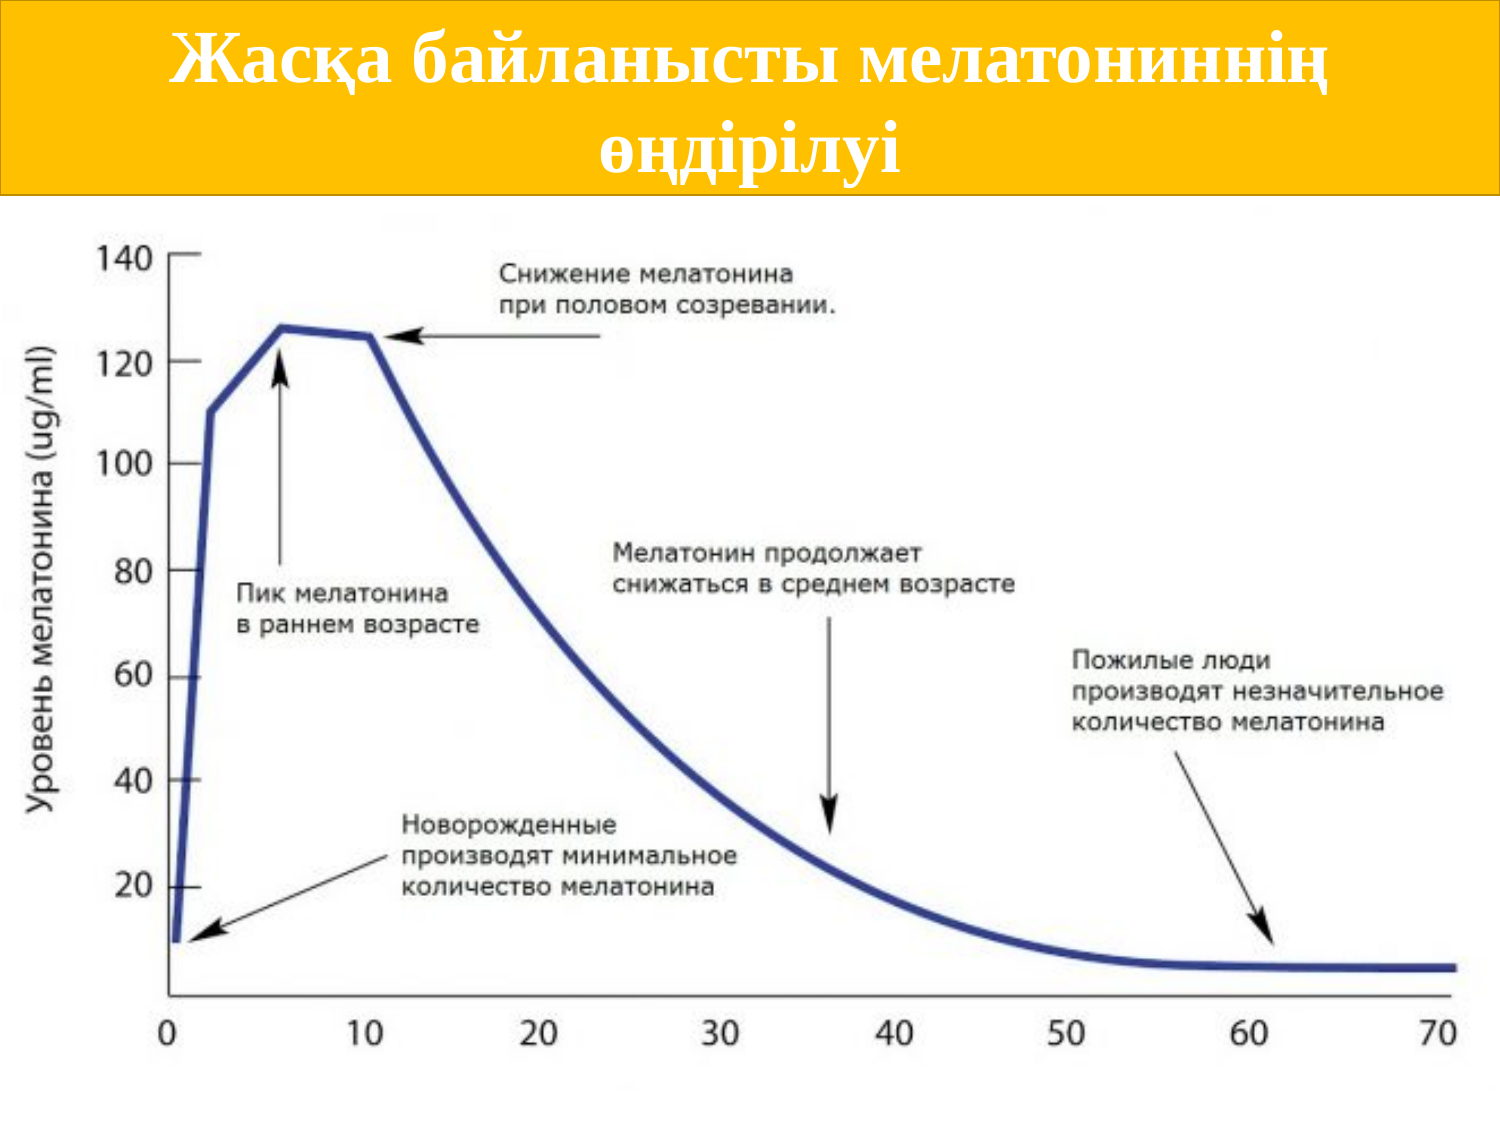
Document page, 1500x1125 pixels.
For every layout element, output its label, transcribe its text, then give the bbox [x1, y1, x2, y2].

text_box Жасқа байланысты мелатониннің өңдірілуі [0, 0, 1500, 196]
picture [3, 196, 1500, 1093]
